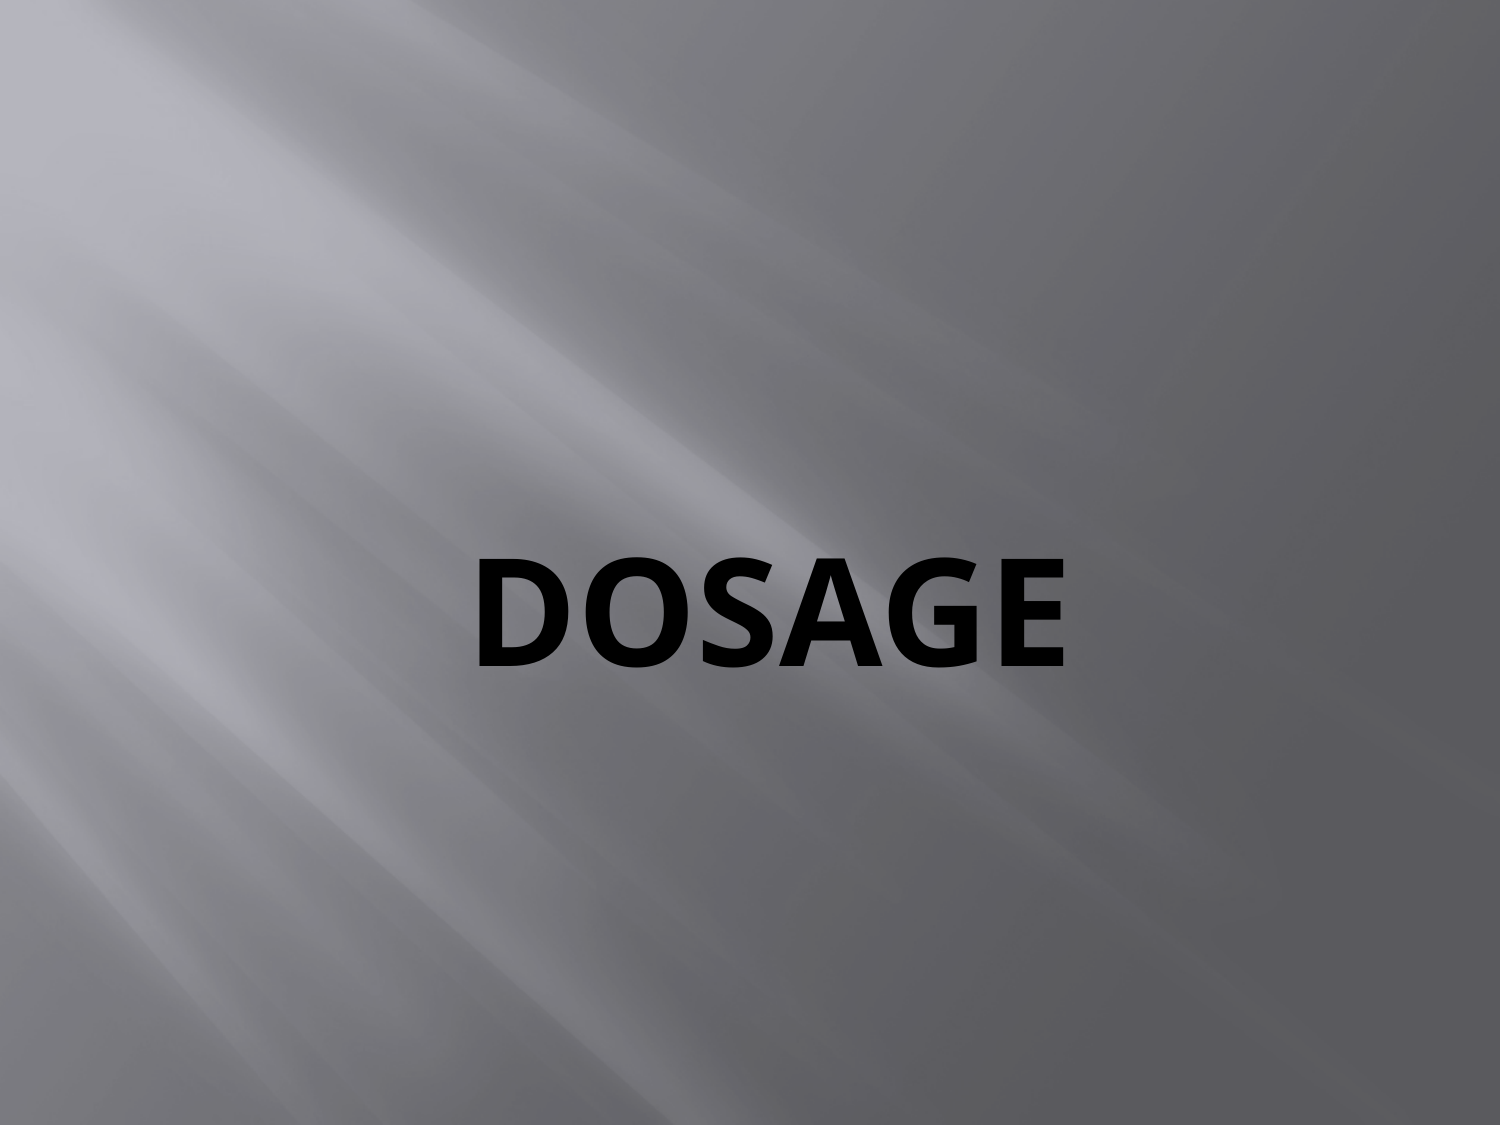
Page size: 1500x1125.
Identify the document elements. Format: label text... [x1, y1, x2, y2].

title DOSAGE [75, 224, 1425, 988]
